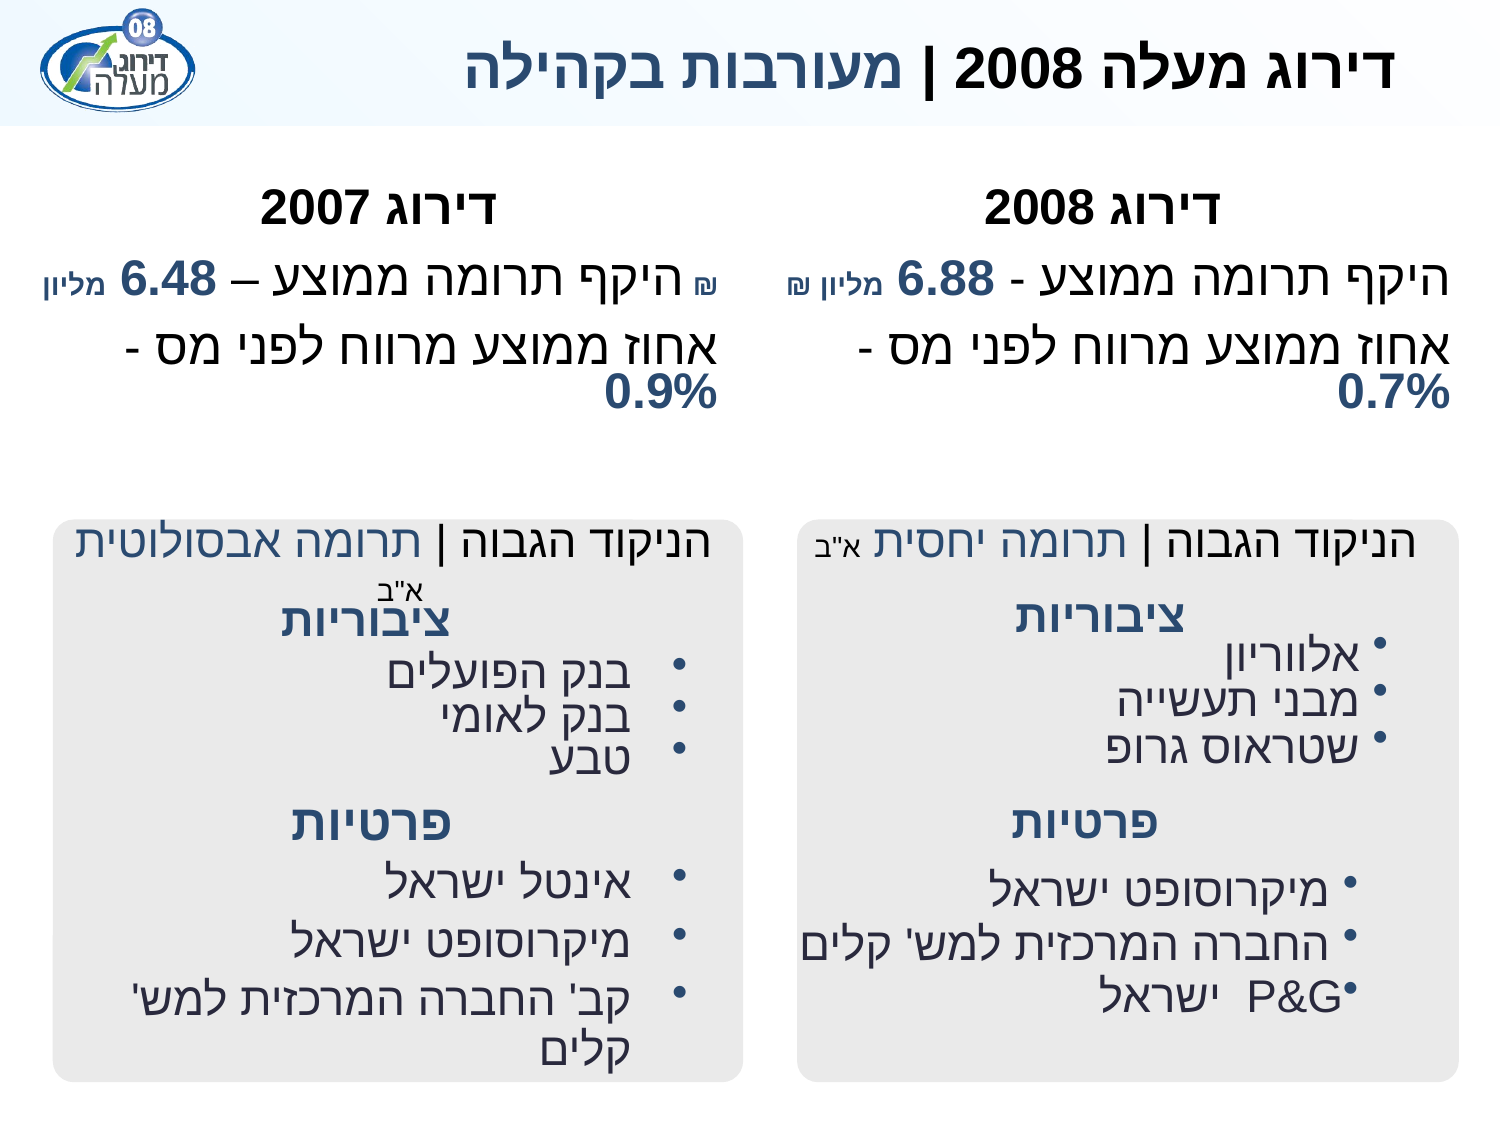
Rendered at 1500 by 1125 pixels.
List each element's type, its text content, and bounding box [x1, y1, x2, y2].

text_box ציבוריות אלווריון מבני תעשייה שטראוס גרופ [797, 597, 1422, 798]
text_box הניקוד הגבוה | תרומה יחסית א"ב [797, 515, 1436, 574]
text_box דירוג 2007 היקף תרומה ממוצע – 6.48 מליון ₪ אחוז ממוצע מרווח לפני מס - 0.9% [24, 172, 734, 425]
text_box פרטיות אינטל ישראל מיקרוסופט ישראל קב' החברה המרכזית למש' קלים [41, 782, 703, 1071]
picture [29, 0, 206, 126]
text_box פרטיות מיקרוסופט ישראל החברה המרכזית למש' קלים P&G ישראל [762, 797, 1412, 1059]
text_box הניקוד הגבוה | תרומה אבסולוטית א"ב [53, 515, 735, 618]
text_box [55, 524, 744, 1083]
text_box ציבוריות בנק הפועלים בנק לאומי טבע [29, 598, 703, 811]
text_box [797, 519, 1459, 1083]
text_box דירוג 2008 היקף תרומה ממוצע - 6.88 מליון ₪ אחוז ממוצע מרווח לפני מס - 0.7% [740, 172, 1466, 425]
title דירוג מעלה 2008 | מעורבות בקהילה [348, 30, 1412, 100]
